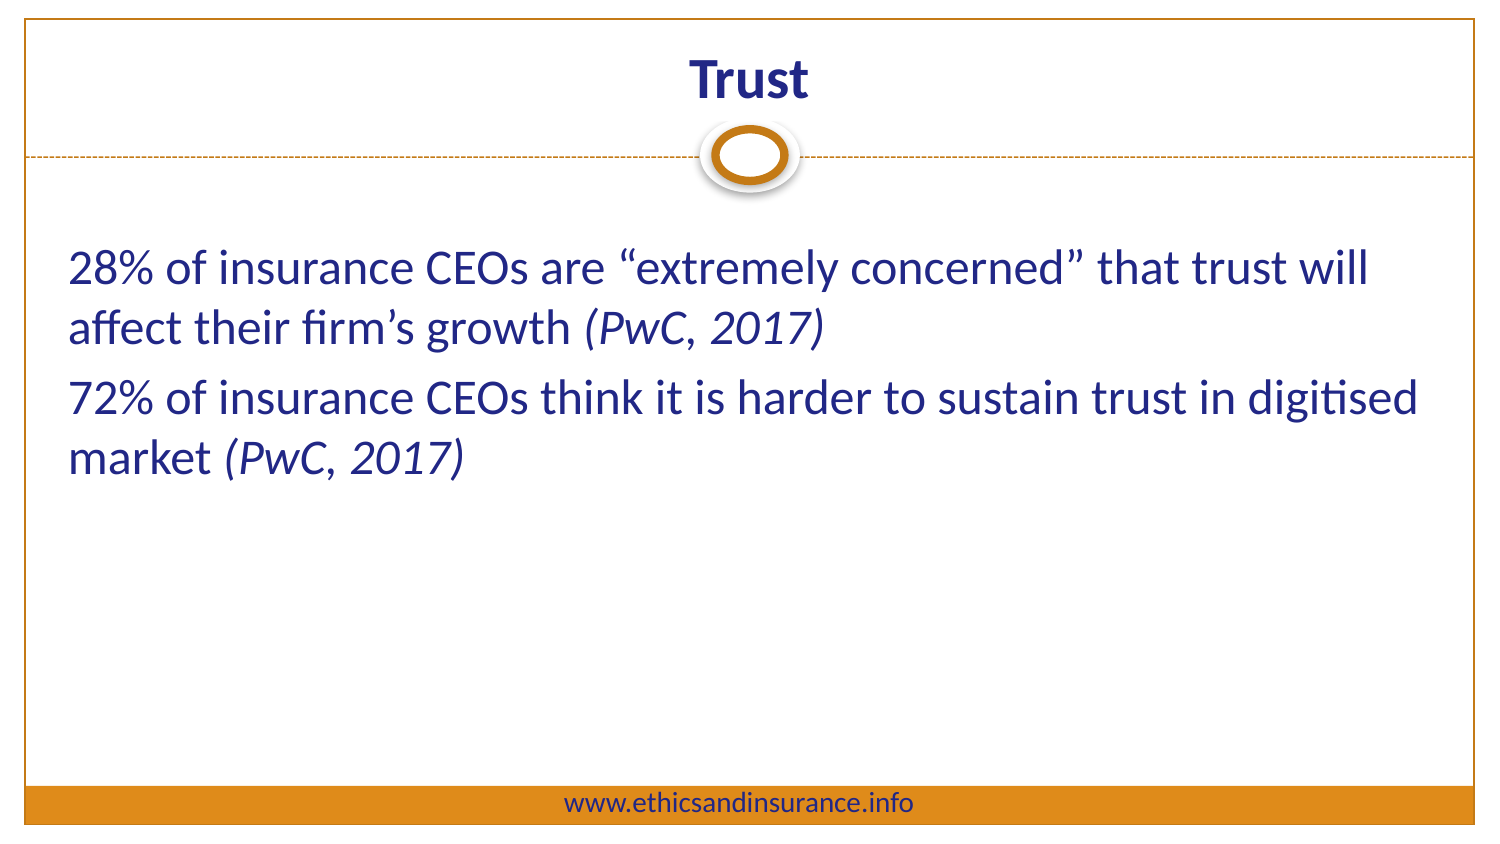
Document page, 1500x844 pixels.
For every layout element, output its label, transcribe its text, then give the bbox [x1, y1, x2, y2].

title Trust [49, 28, 1450, 122]
text_box www.ethicsandinsurance.info [549, 776, 939, 826]
list 28% of insurance CEOs are “extremely concerned” that trust will affect their firm’s growth (PwC, 2017) 72% of insurance CEOs think it is harder to sustain trust in digitised market (PwC, 2017) [53, 226, 1447, 741]
